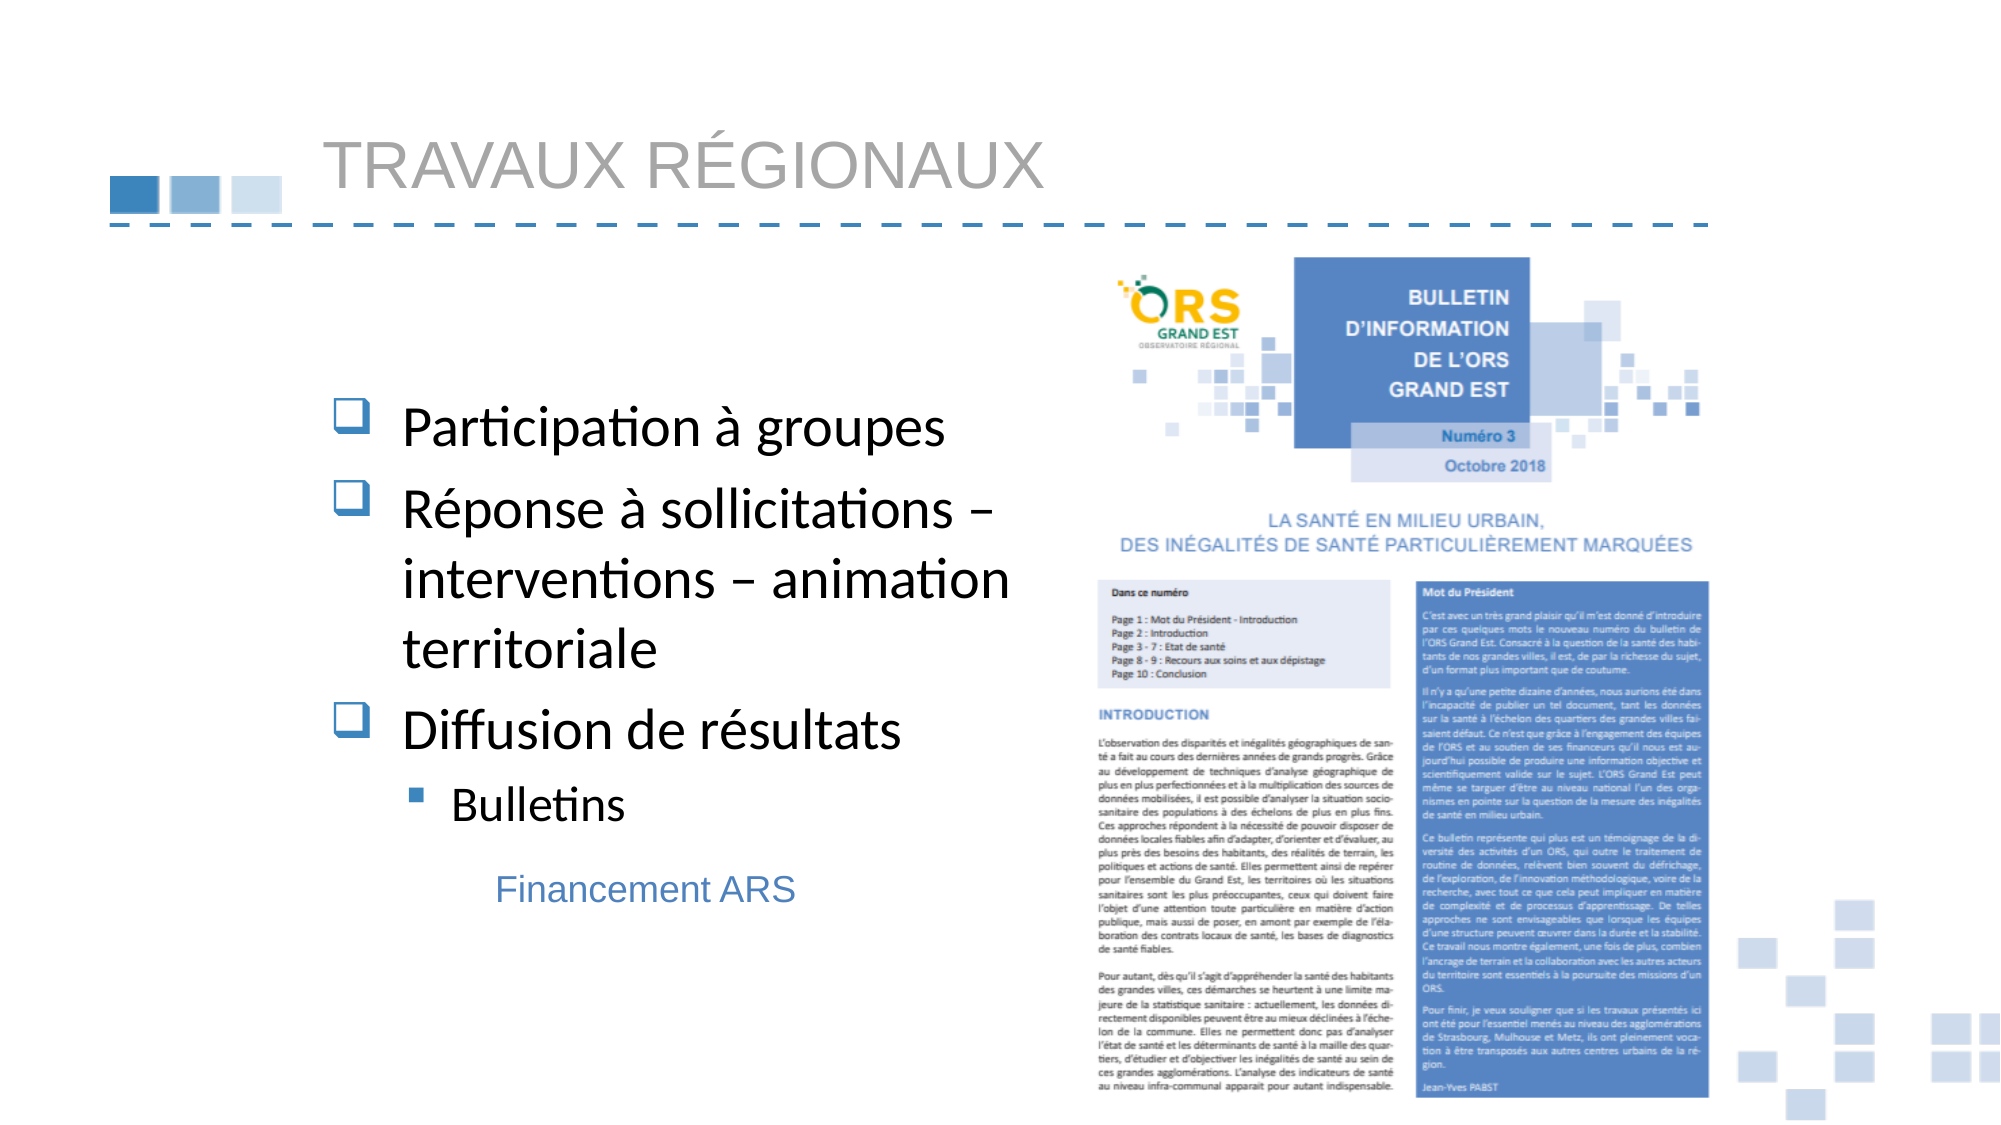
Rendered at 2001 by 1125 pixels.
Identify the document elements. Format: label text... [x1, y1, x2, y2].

title Travaux régionaux [306, 30, 1901, 210]
picture [1077, 248, 2000, 1125]
list Participation à groupes Réponse à sollicitations – interventions – animation territoriale Diffusion de résultats Bulletins [314, 380, 1072, 1124]
text_box Financement ARS [480, 857, 1072, 918]
